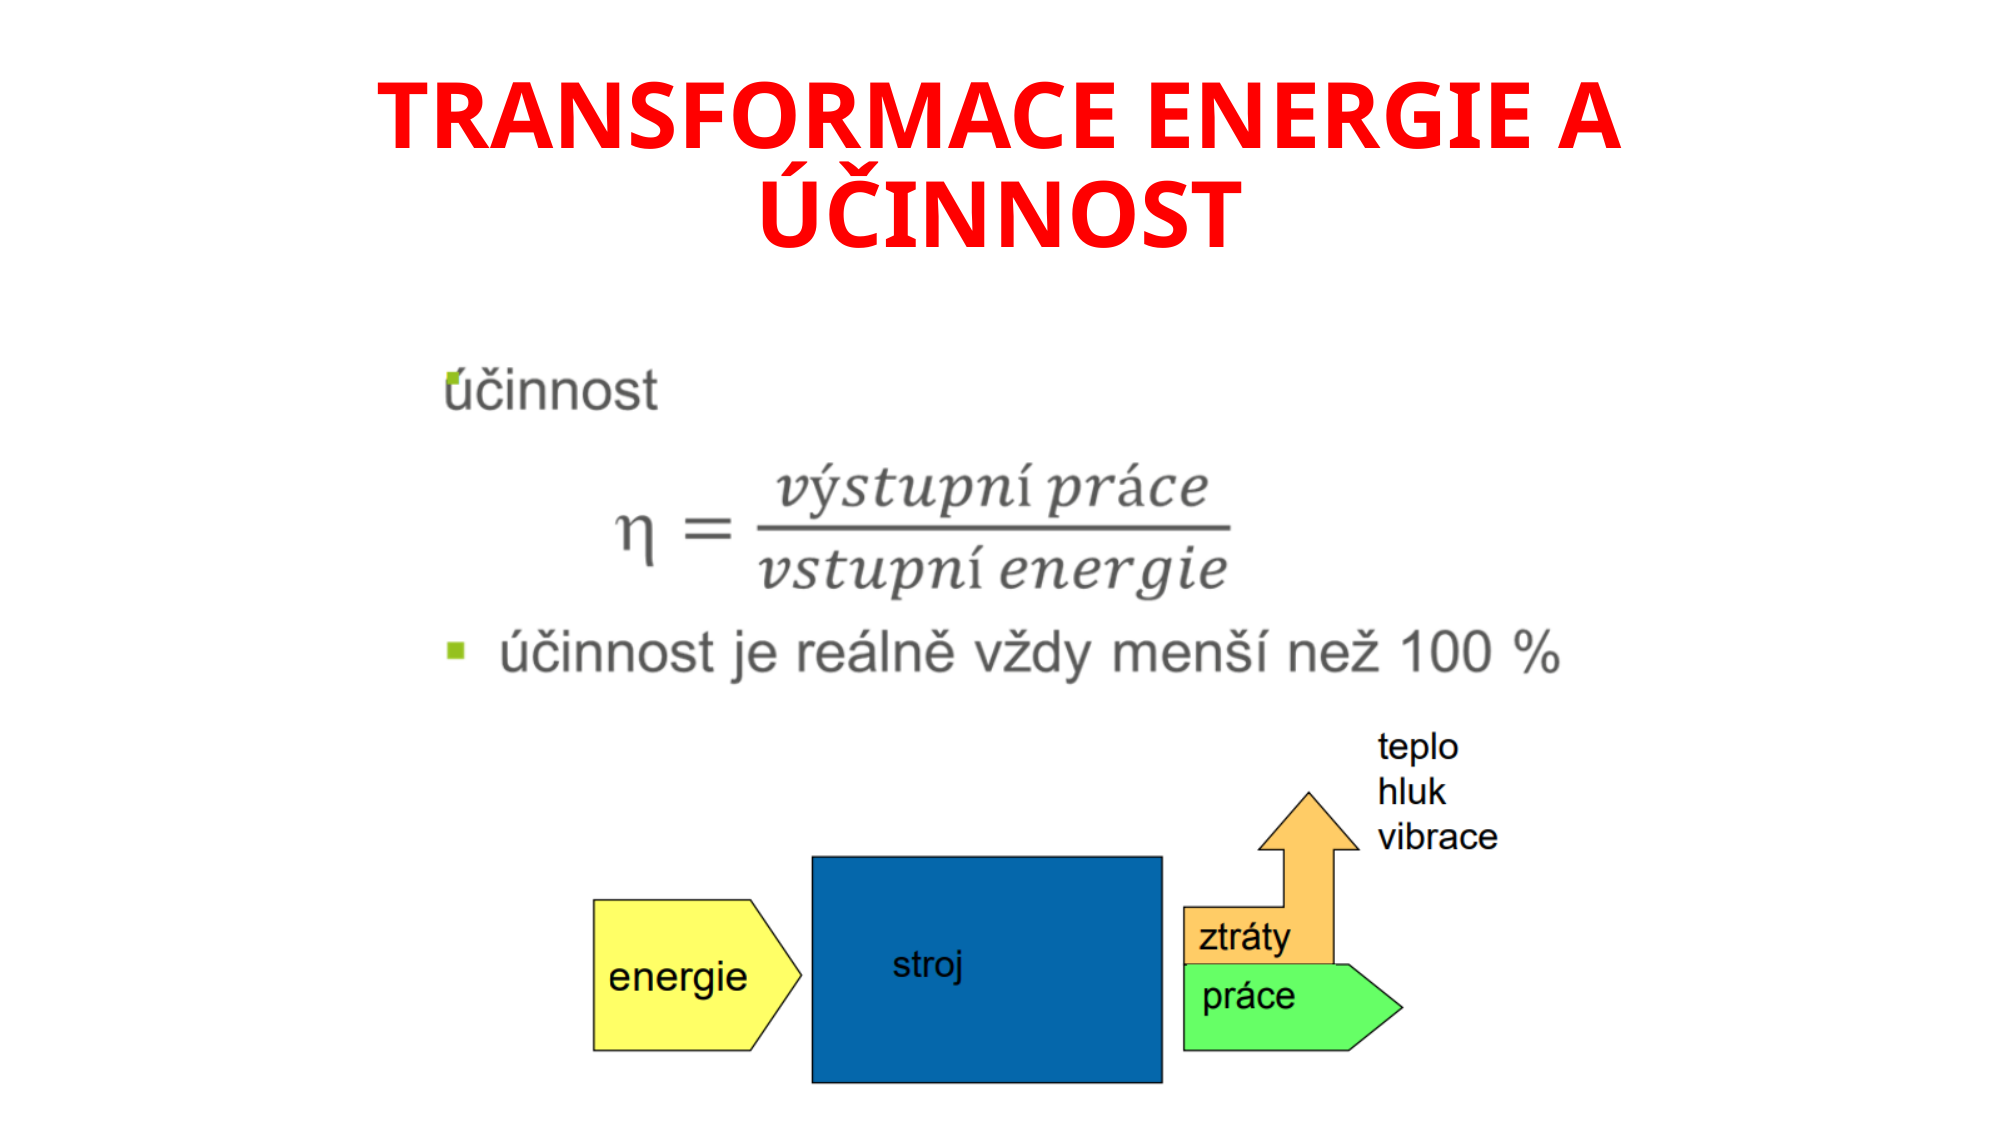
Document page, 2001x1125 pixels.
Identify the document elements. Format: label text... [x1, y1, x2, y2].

picture [429, 346, 1571, 1102]
title TRANSFORMACE ENERGIE A ÚČINNOST [137, 59, 1863, 278]
